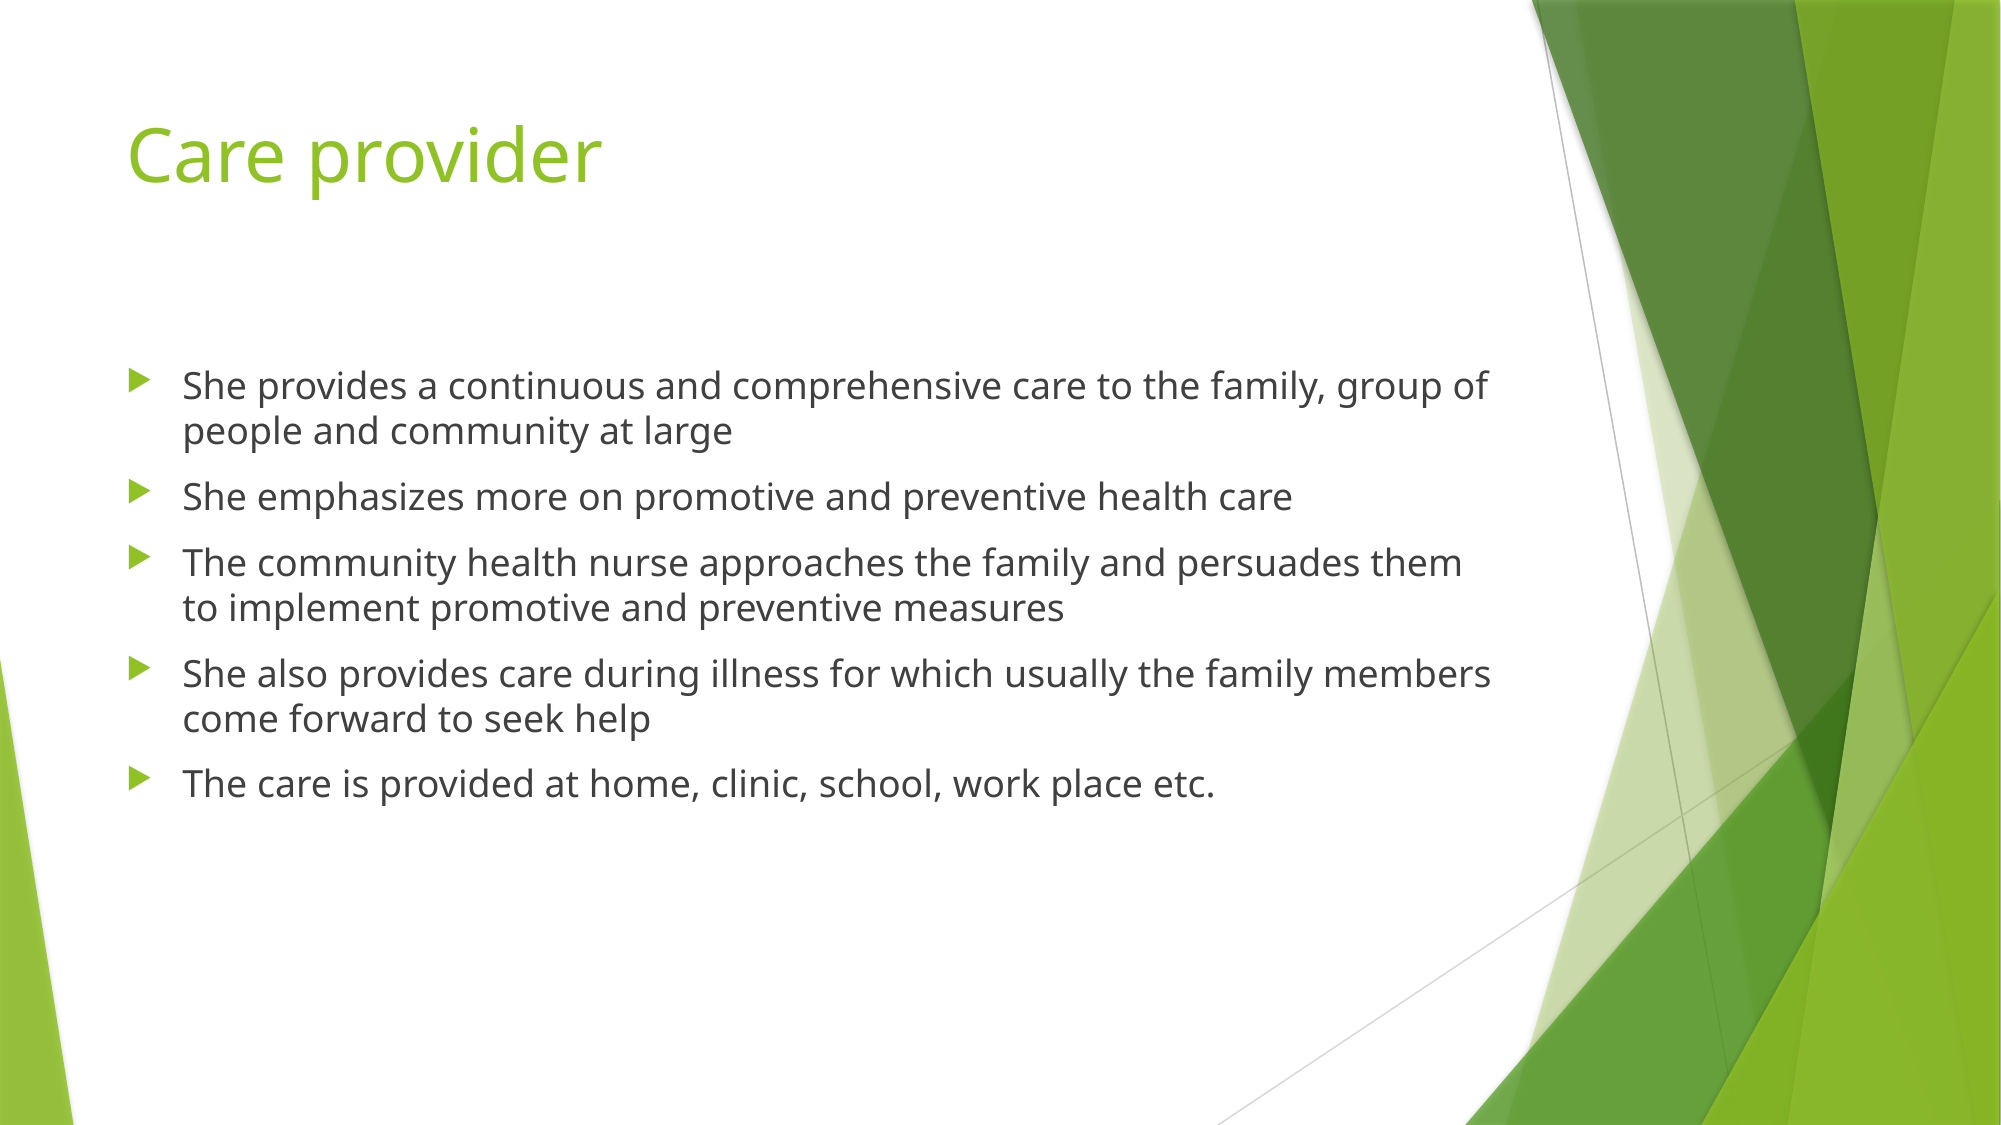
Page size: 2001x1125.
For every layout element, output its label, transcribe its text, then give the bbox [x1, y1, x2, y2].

list She provides a continuous and comprehensive care to the family, group of people and community at large She emphasizes more on promotive and preventive health care The community health nurse approaches the family and persuades them to implement promotive and preventive measures She also provides care during illness for which usually the family members come forward to seek help The care is provided at home, clinic, school, work place etc. [111, 354, 1522, 992]
title Care provider [111, 99, 1522, 317]
